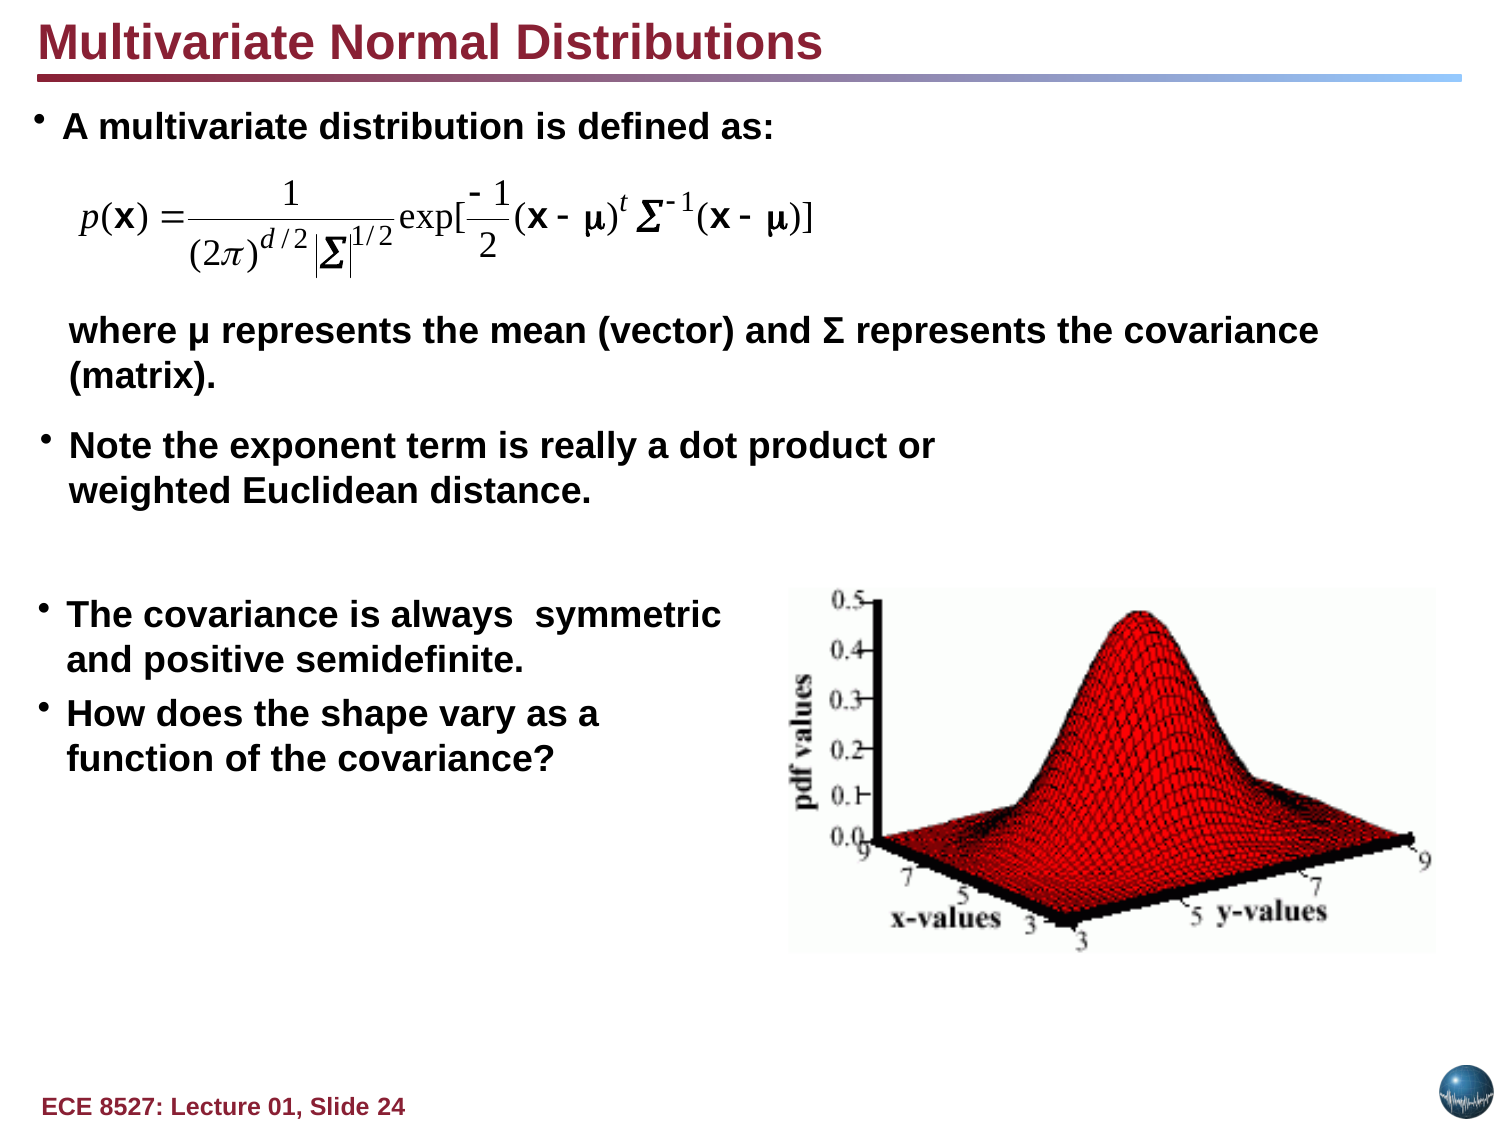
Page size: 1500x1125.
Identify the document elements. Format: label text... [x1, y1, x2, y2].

text_box Multivariate Normal Distributions [37, 9, 1163, 70]
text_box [72, 172, 817, 284]
text_box The covariance is always symmetric and positive semidefinite. How does the shape vary as a function of the covariance? [37, 589, 750, 780]
picture [778, 575, 1436, 994]
text_box A multivariate distribution is defined as: [33, 101, 1452, 168]
picture [1439, 1065, 1494, 1119]
text_box where μ represents the mean (vector) and Σ represents the covariance (matrix). Note the exponent term is really a dot product or weighted Euclidean distance. [40, 306, 1459, 525]
